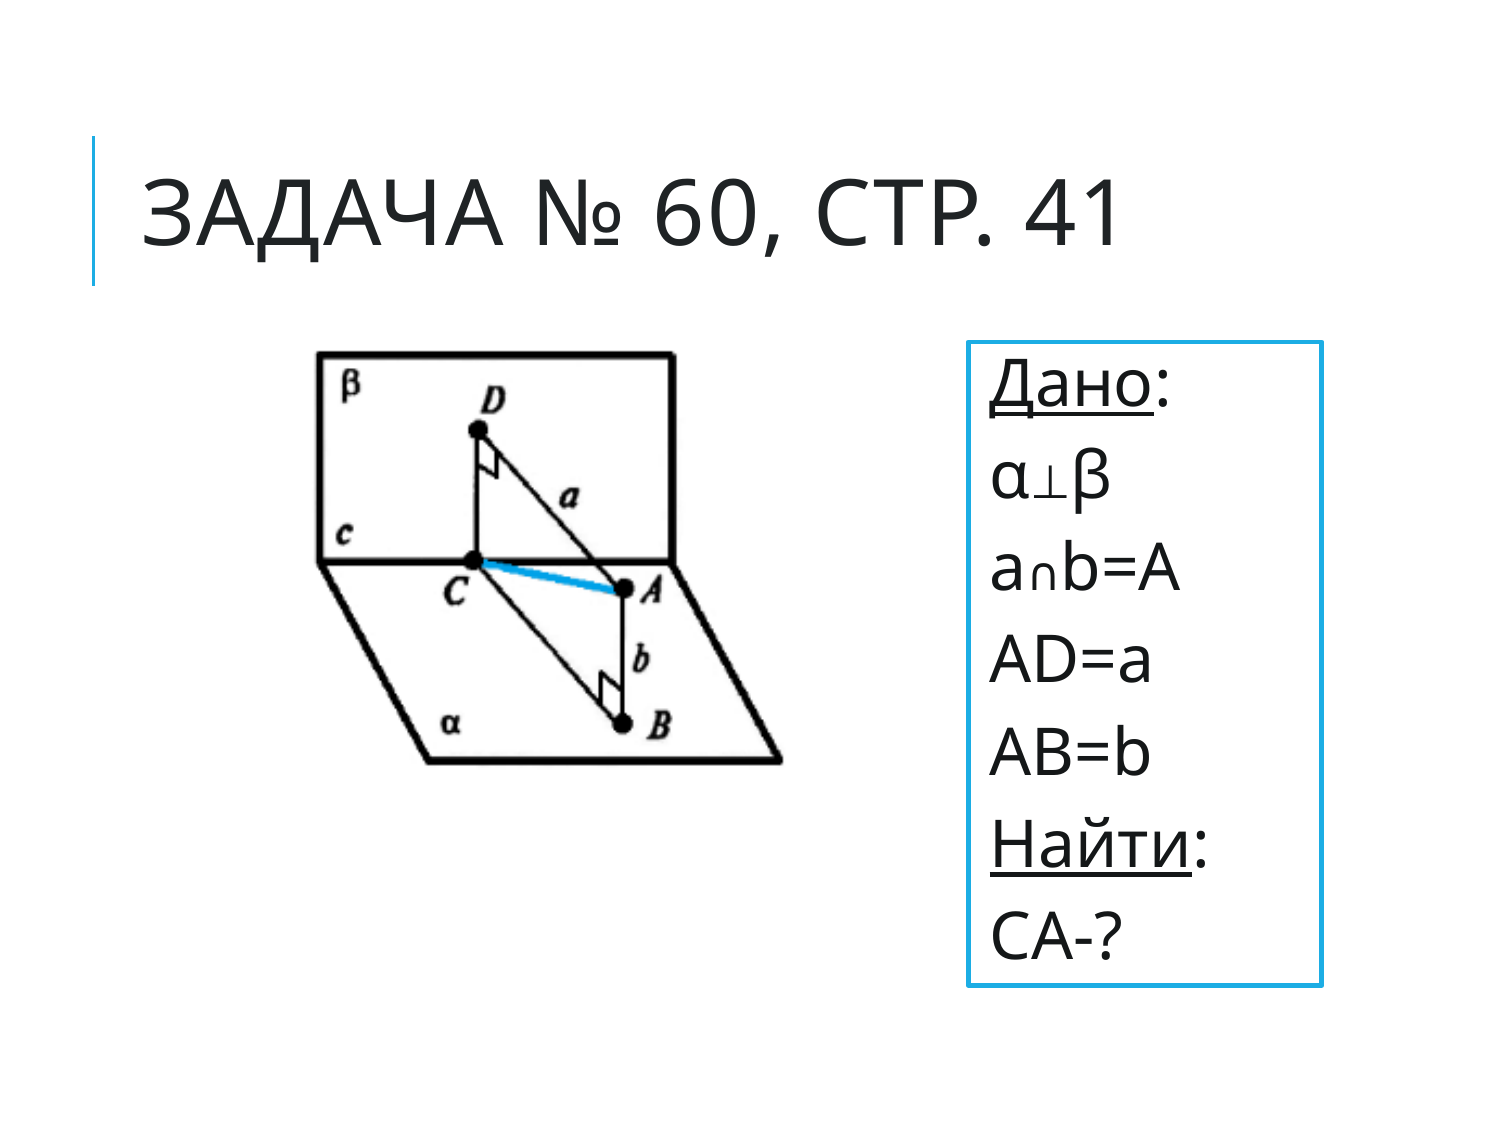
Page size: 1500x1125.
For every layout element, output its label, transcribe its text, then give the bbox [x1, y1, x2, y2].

list Дано: α⊥β a∩b=A AD=a AB=b Найти: CA-? [968, 341, 1322, 986]
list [304, 341, 790, 770]
title Задача № 60, стр. 41 [126, 96, 1322, 342]
